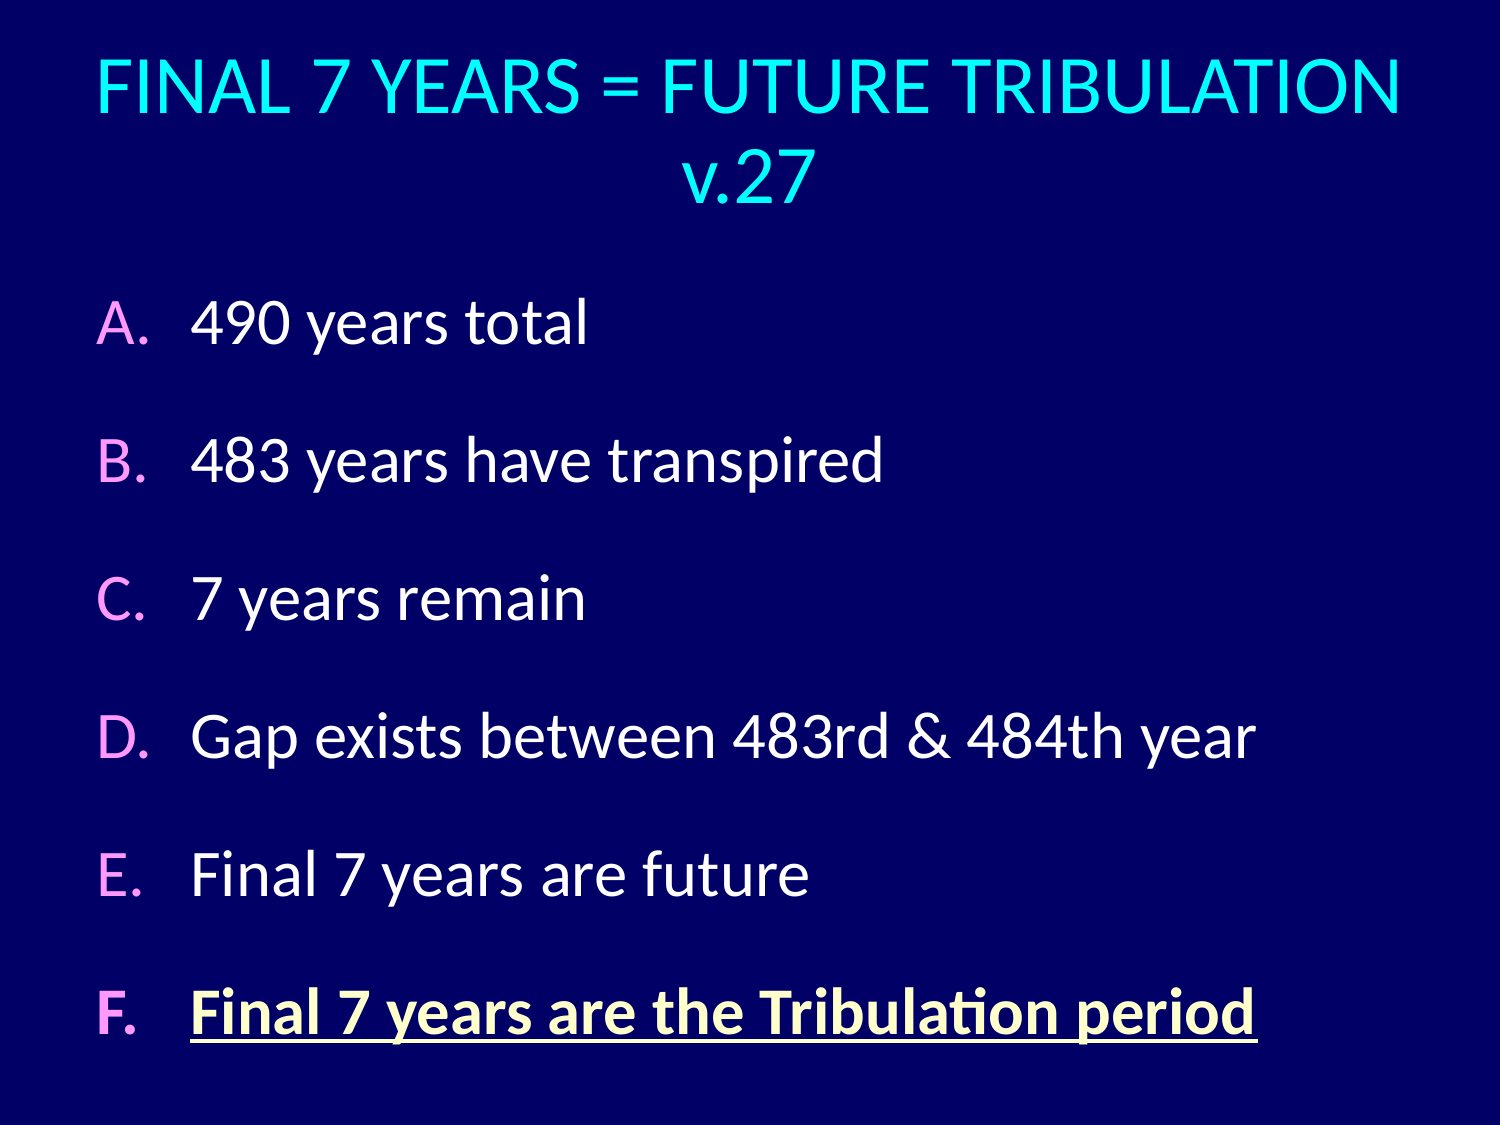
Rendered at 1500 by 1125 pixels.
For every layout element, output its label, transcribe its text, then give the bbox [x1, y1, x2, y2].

list 490 years total 483 years have transpired 7 years remain Gap exists between 483rd & 484th year Final 7 years are future Final 7 years are the Tribulation period [81, 262, 1419, 988]
title FINAL 7 YEARS = FUTURE TRIBULATION v.27 [75, 37, 1425, 225]
